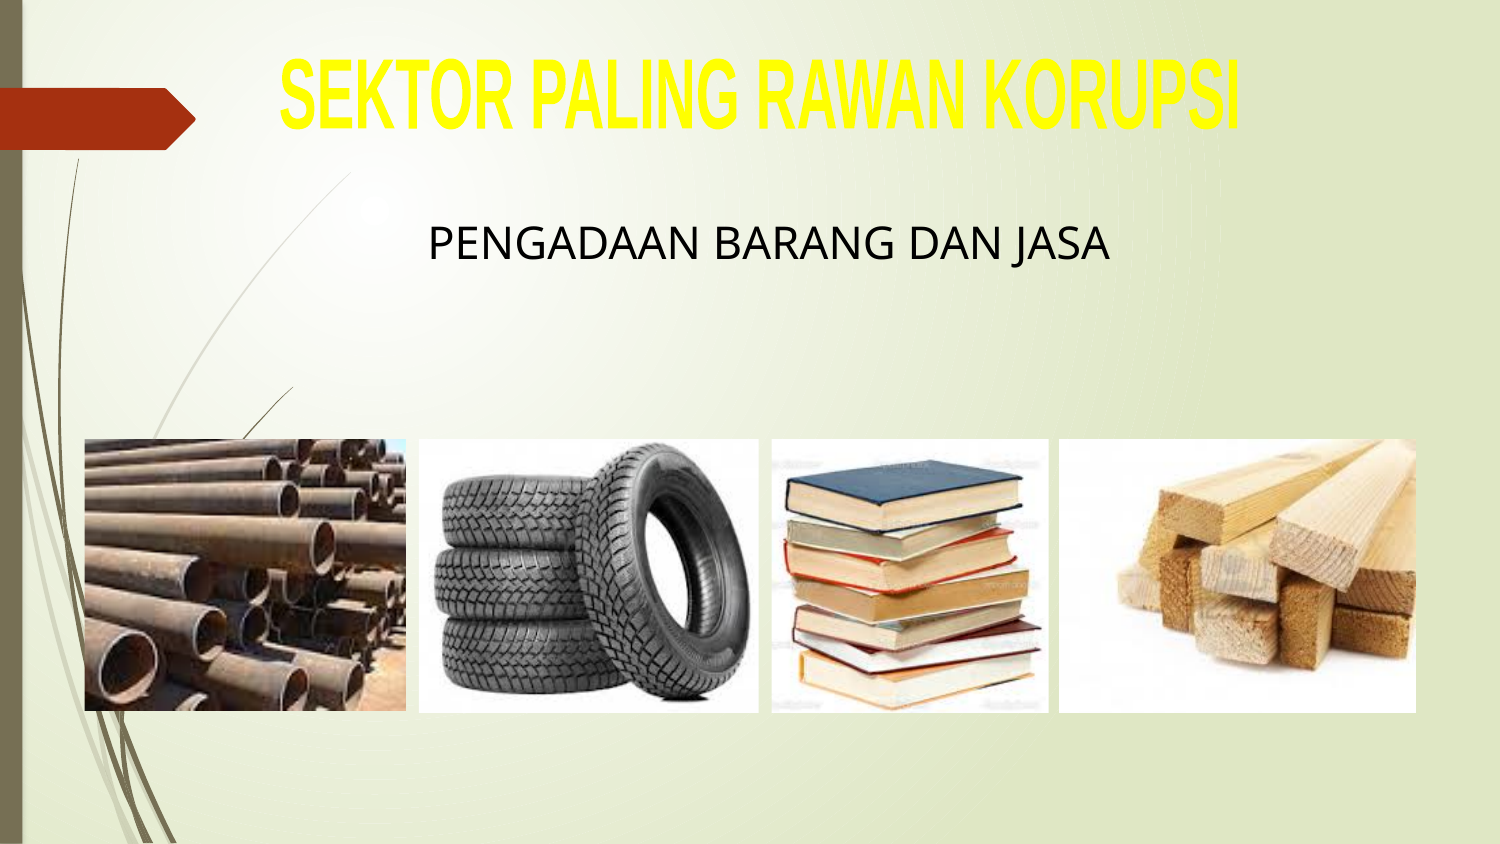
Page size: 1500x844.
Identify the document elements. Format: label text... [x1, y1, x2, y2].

picture [84, 439, 407, 711]
text_box PENGADAAN BARANG DAN JASA [423, 210, 1126, 272]
picture [418, 439, 759, 713]
picture [1058, 439, 1416, 713]
picture [771, 439, 1049, 713]
